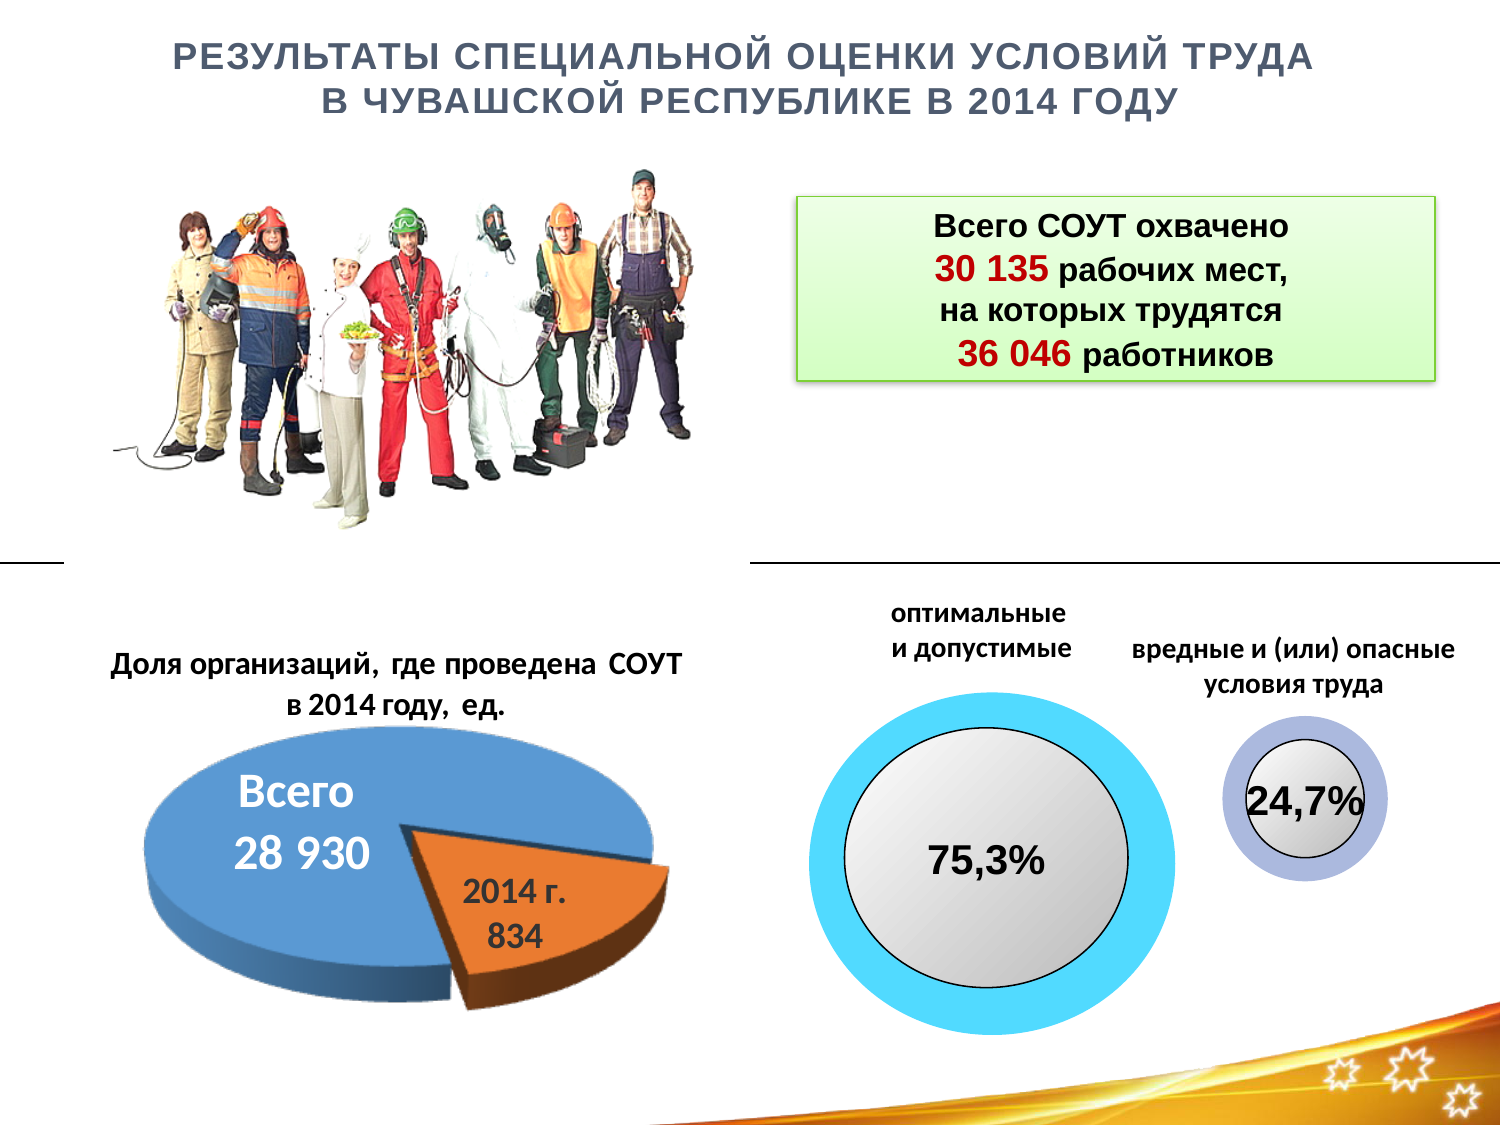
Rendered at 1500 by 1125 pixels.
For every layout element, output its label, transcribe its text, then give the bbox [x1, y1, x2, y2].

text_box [0, 620, 870, 1058]
picture [0, 671, 1500, 1125]
text_box вредные и (или) опасные условия труда [1087, 621, 1500, 707]
text_box Всего СОУТ охвачено 30 135 рабочих мест, на которых трудятся 36 046 работников [796, 196, 1436, 382]
text_box [1220, 713, 1390, 884]
text_box оптимальные и допустимые [856, 586, 1108, 671]
text_box Результаты специальной оценки условий труда В чувашской республике в 2014 году [147, 24, 1353, 87]
text_box 75,3% [874, 725, 1131, 990]
picture [0, 0, 1500, 621]
text_box [874, 690, 1178, 1038]
text_box 24,7% [1243, 737, 1367, 860]
